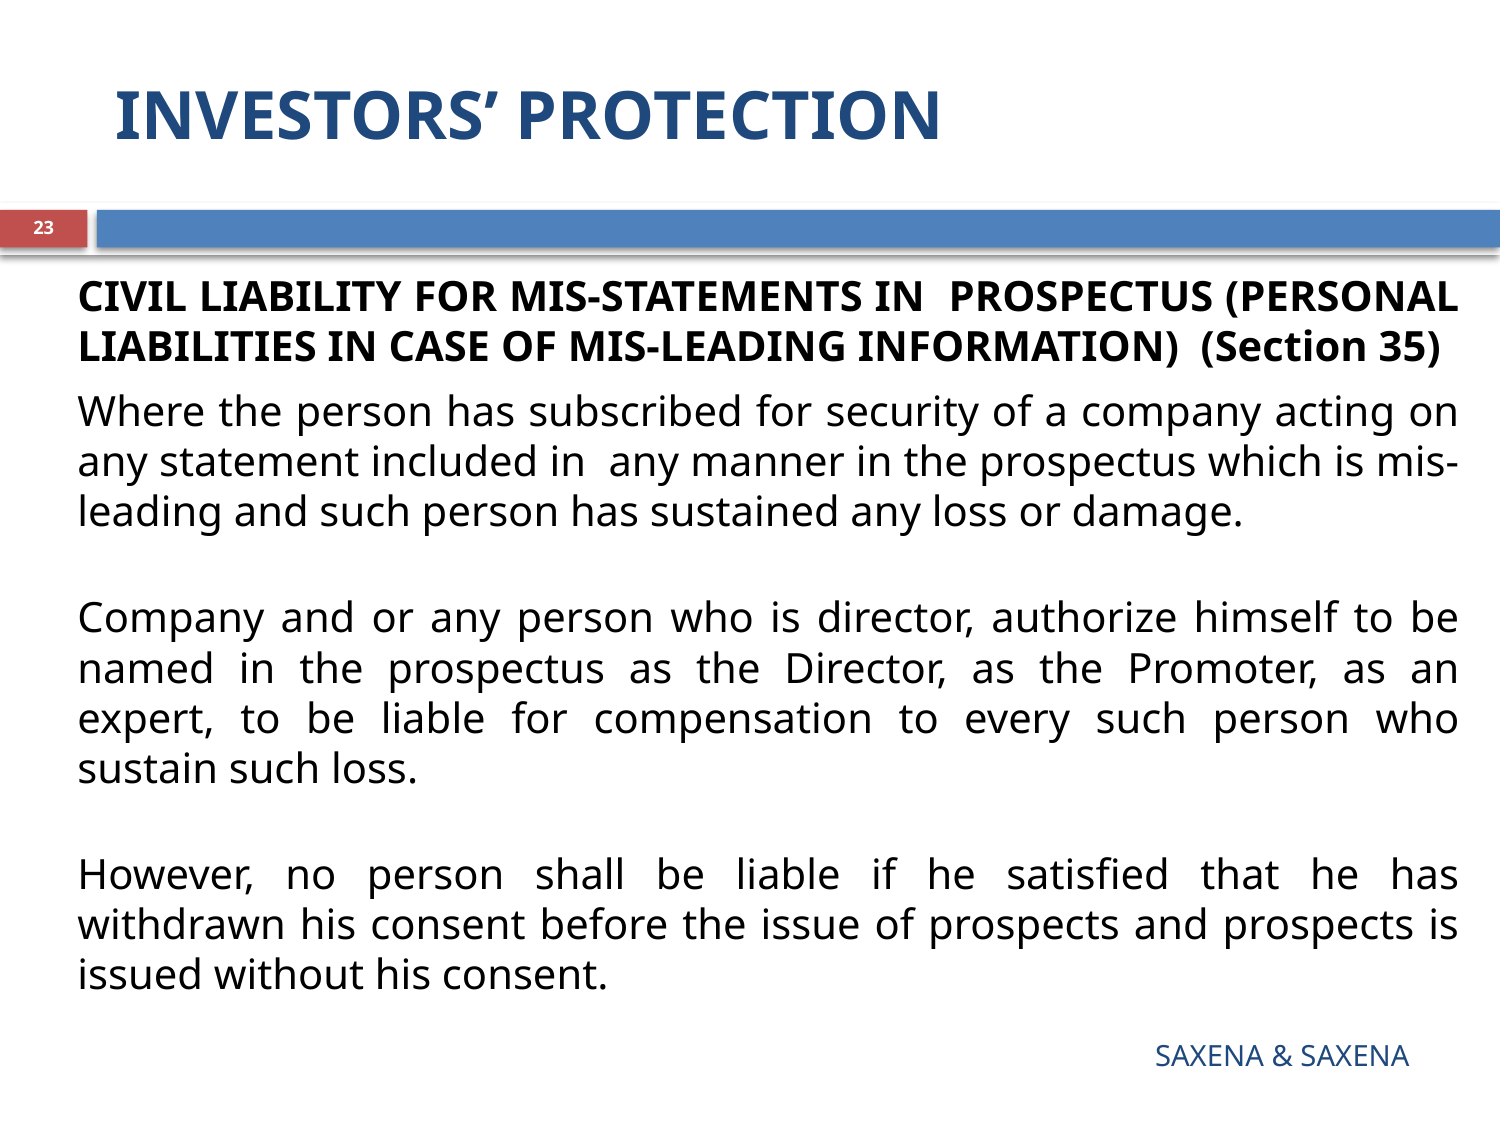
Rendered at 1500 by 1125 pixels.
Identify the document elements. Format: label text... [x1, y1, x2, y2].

footer SAXENA & SAXENA [1037, 1025, 1425, 1085]
title INVESTORS’ PROTECTION [100, 0, 1439, 226]
slide_number 23 [0, 208, 88, 249]
list CIVIL LIABILITY FOR MIS-STATEMENTS IN PROSPECTUS (PERSONAL LIABILITIES IN CASE OF MIS-LEADING INFORMATION) (Section 35) Where the person has subscribed for security of a company acting on any statement included in any manner in the prospectus which is mis-leading and such person has sustained any loss or damage. Company and or any person who is director, authorize himself to be named in the prospectus as the Director, as the Promoter, as an expert, to be liable for compensation to every such person who sustain such loss. However, no person shall be liable if he satisfied that he has withdrawn his consent before the issue of prospects and prospects is issued without his consent. [62, 262, 1476, 1051]
